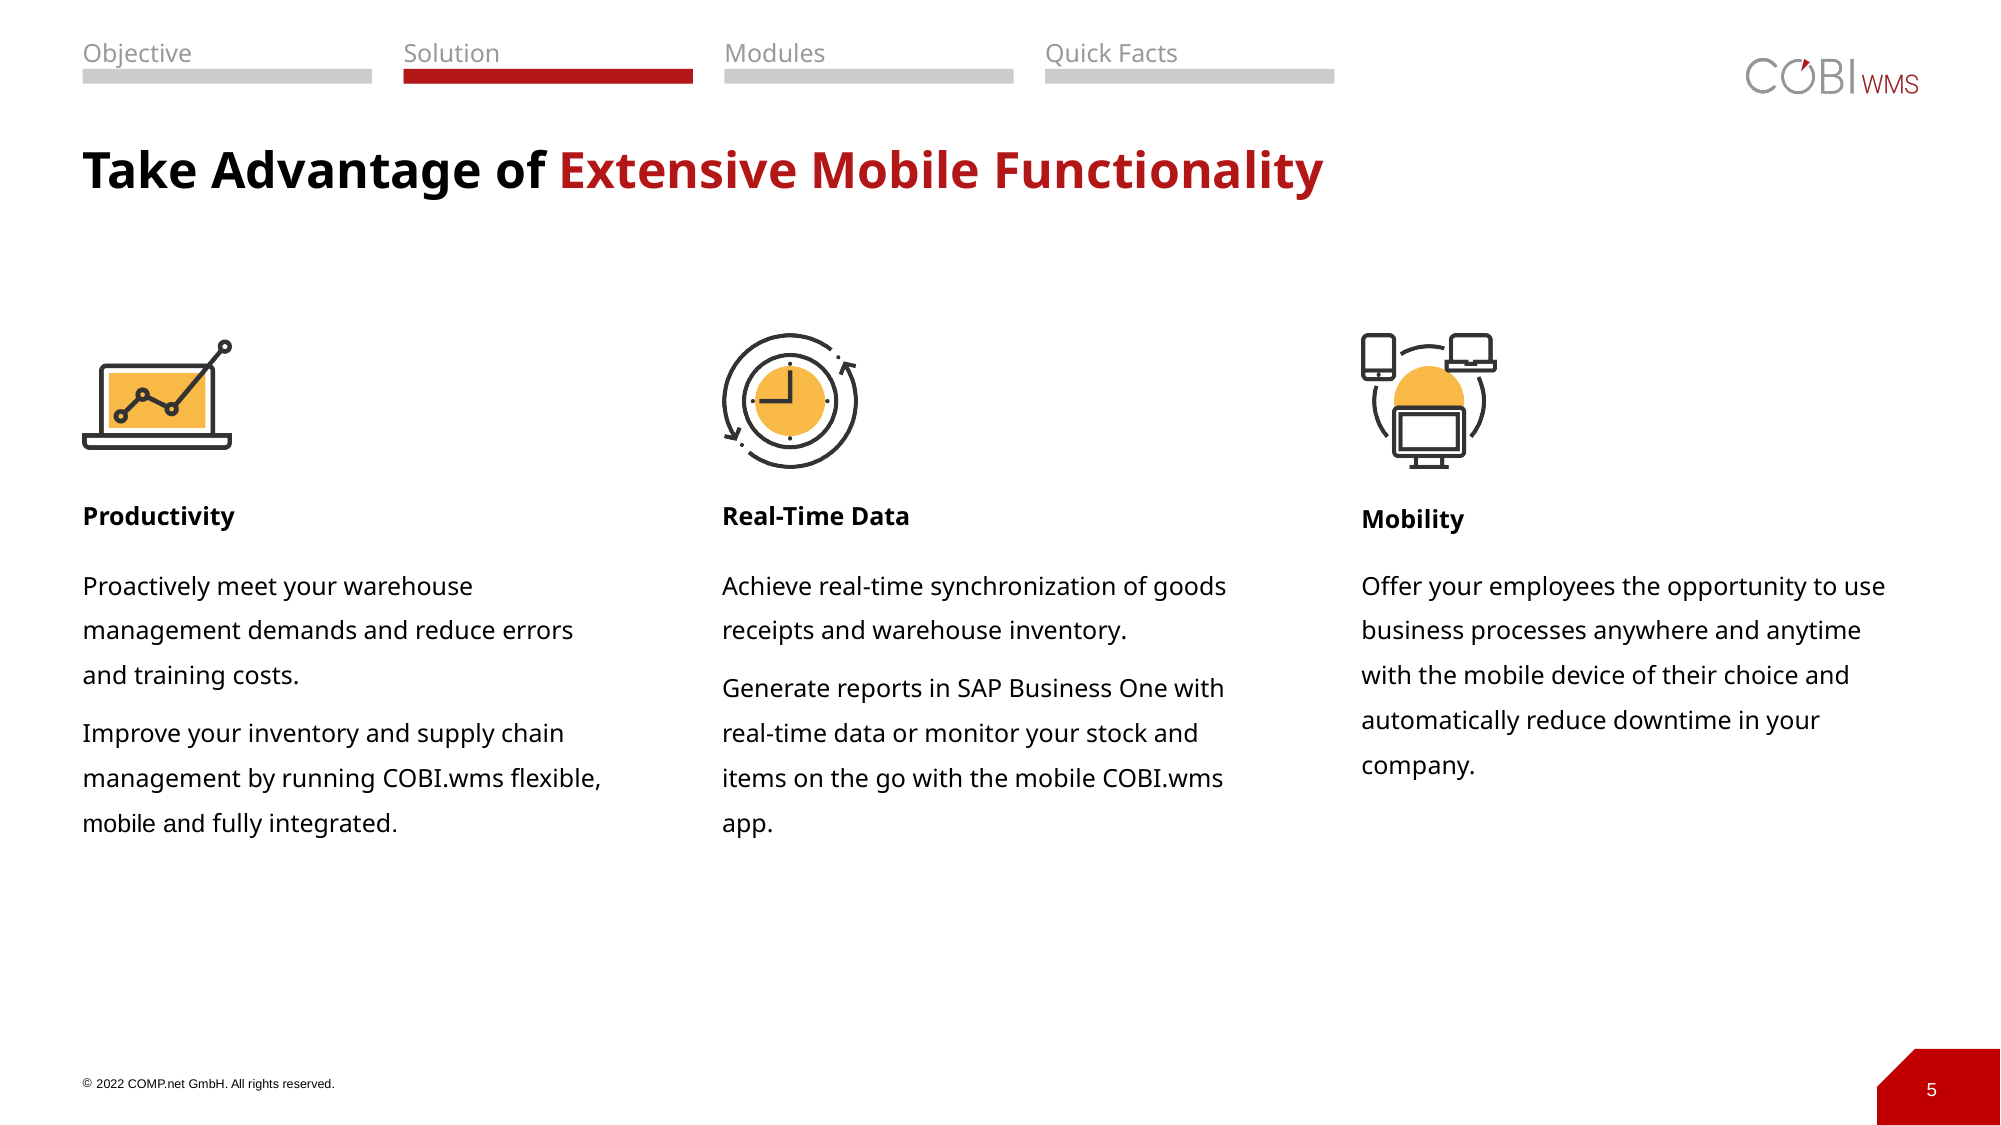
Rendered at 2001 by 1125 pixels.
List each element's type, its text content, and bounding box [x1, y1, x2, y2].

picture [1361, 333, 1497, 470]
list Offer your employees the opportunity to use business processes anywhere and anytime with the mobile device of their choice and automatically reduce downtime in your company. [1361, 556, 1918, 903]
list Proactively meet your warehouse management demands and reduce errors and training costs. Improve your inventory and supply chain management by running COBI.wms flexible, mobile and fully integrated. [82, 556, 606, 903]
picture [1746, 58, 1918, 94]
list Achieve real-time synchronization of goods receipts and warehouse inventory. Generate reports in SAP Business One with real-time data or monitor your stock and items on the go with the mobile COBI.wms app. [722, 556, 1245, 903]
text_box [403, 68, 693, 84]
picture [82, 319, 232, 470]
text_box Productivity [82, 474, 639, 556]
text_box Real-Time Data [722, 474, 1279, 556]
picture [721, 333, 858, 470]
title Take Advantage of Extensive Mobile Functionality [82, 138, 1918, 199]
text_box Mobility [1361, 474, 1918, 556]
